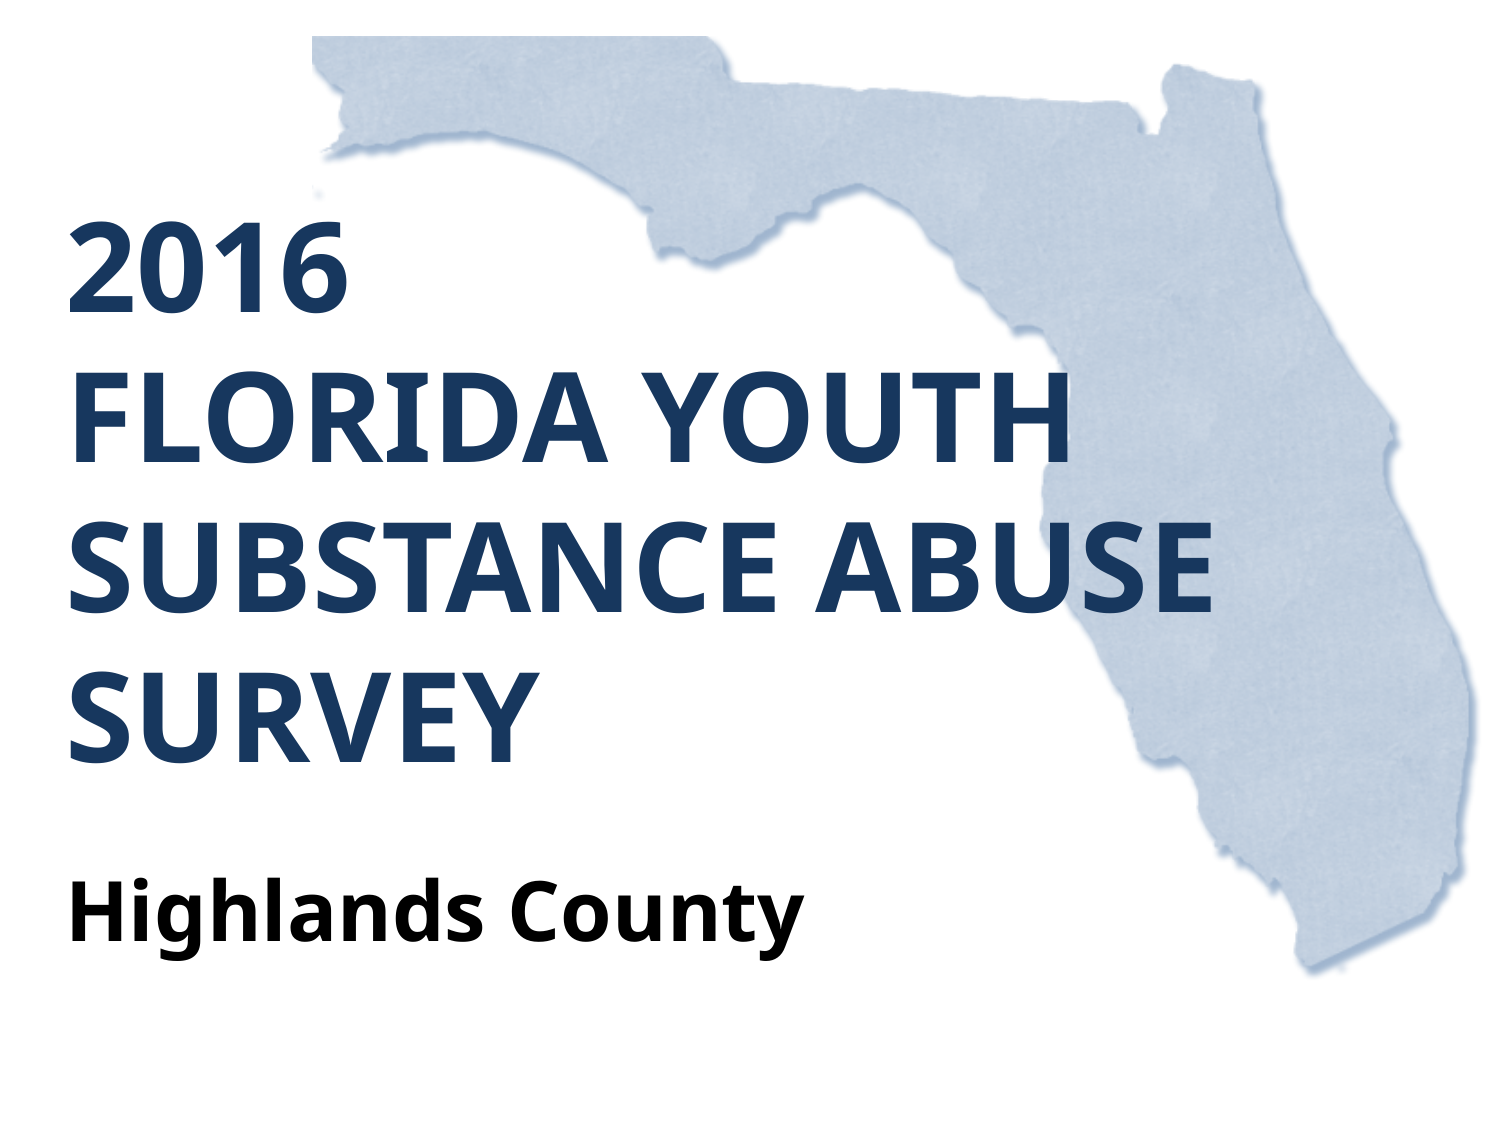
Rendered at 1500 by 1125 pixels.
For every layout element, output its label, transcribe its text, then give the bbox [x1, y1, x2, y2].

title 2016 FLORIDA YOUTH SUBSTANCE ABUSE SURVEY [49, 224, 307, 751]
subtitle Highlands County [49, 862, 307, 988]
picture [312, 35, 1500, 988]
